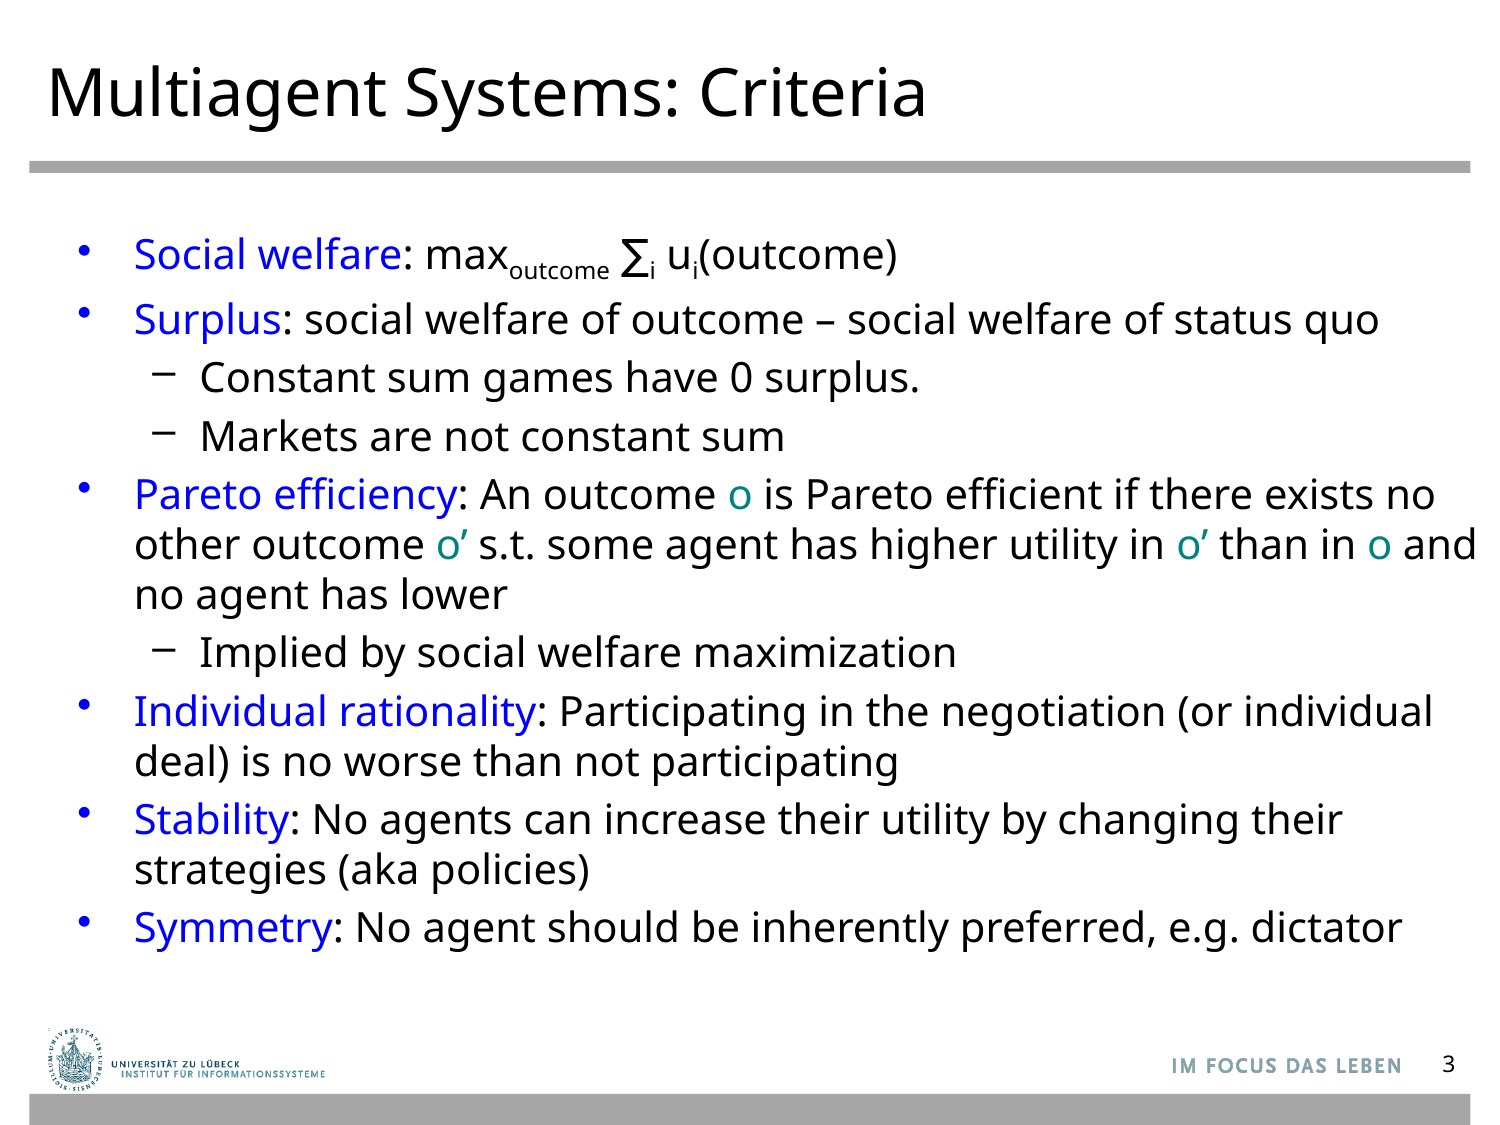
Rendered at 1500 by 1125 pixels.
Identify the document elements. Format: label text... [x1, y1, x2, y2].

list Social welfare: maxoutcome ∑i ui(outcome) Surplus: social welfare of outcome – social welfare of status quo Constant sum games have 0 surplus. Markets are not constant sum Pareto efficiency: An outcome o is Pareto efficient if there exists no other outcome o’ s.t. some agent has higher utility in o’ than in o and no agent has lower Implied by social welfare maximization Individual rationality: Participating in the negotiation (or individual deal) is no worse than not participating Stability: No agents can increase their utility by changing their strategies (aka policies) Symmetry: No agent should be inherently preferred, e.g. dictator [62, 219, 1500, 970]
picture [1173, 1058, 1305, 1073]
title Multiagent Systems: Criteria [31, 42, 1500, 181]
slide_number 3 [1305, 1050, 1471, 1083]
